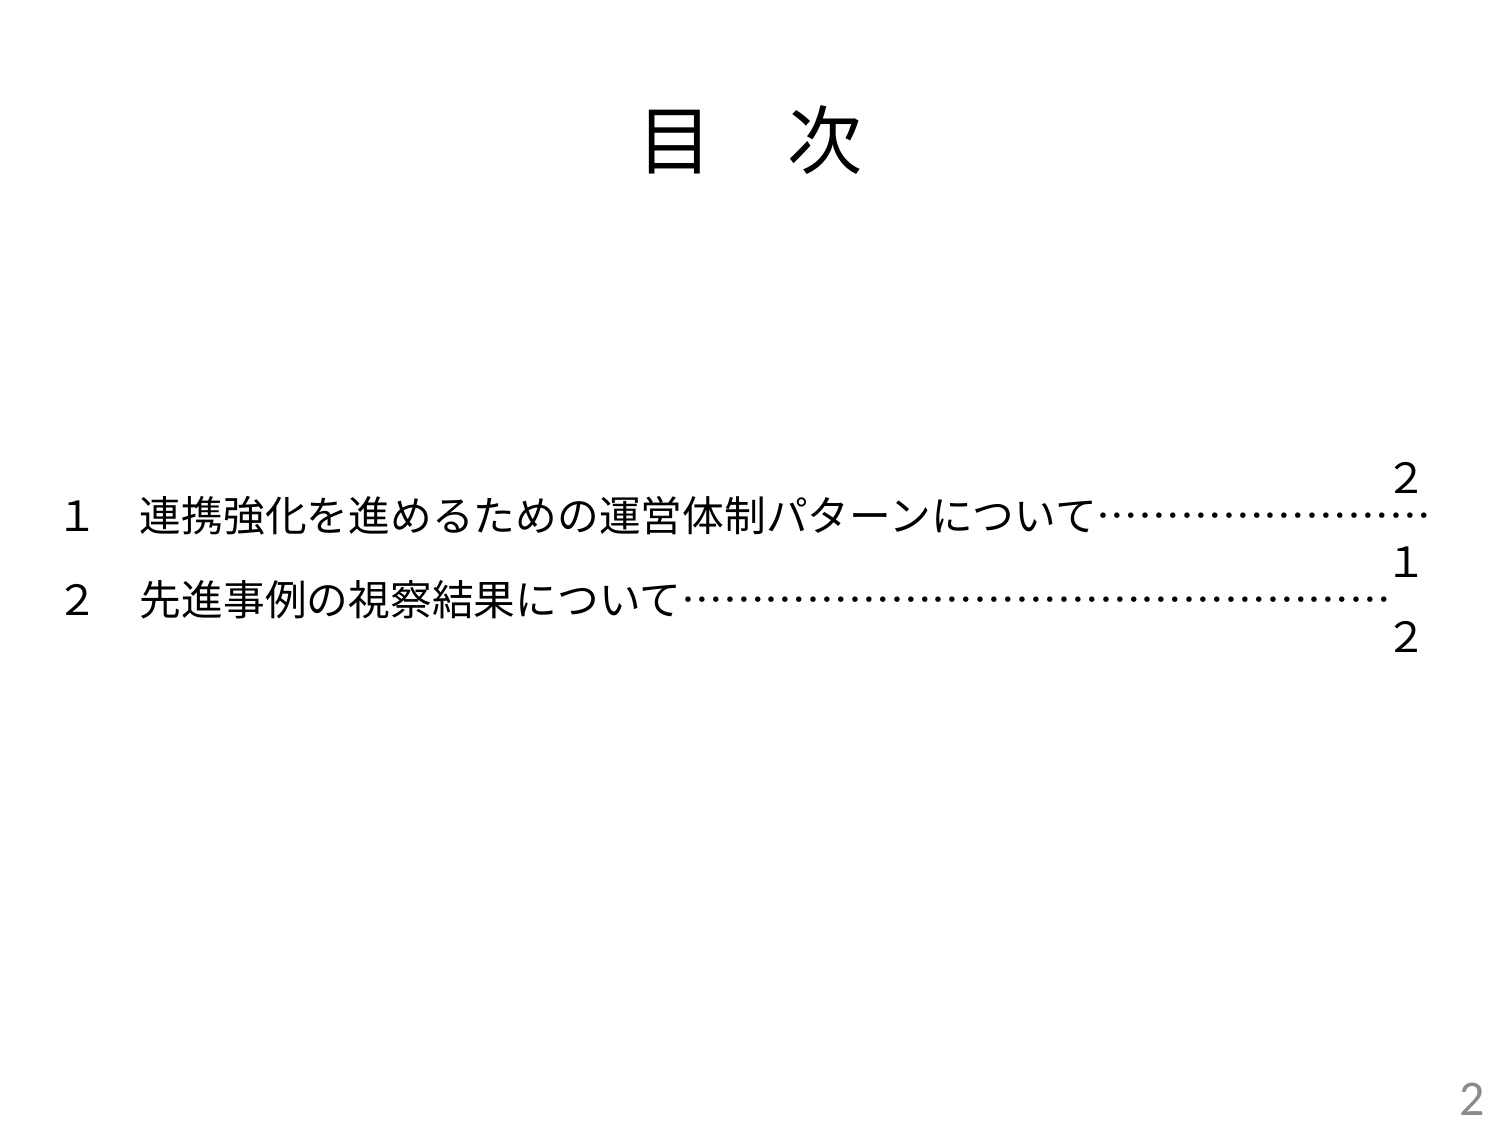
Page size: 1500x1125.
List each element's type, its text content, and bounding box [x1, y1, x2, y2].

title 目 次 [75, 45, 1425, 219]
slide_number 1 [1149, 1065, 1500, 1125]
text_box ２ １２ [1347, 385, 1442, 953]
list １ 連携強化を進めるための運営体制パターンについて…………………… ２ 先進事例の視察結果について…………………………………………… [41, 219, 1459, 1035]
